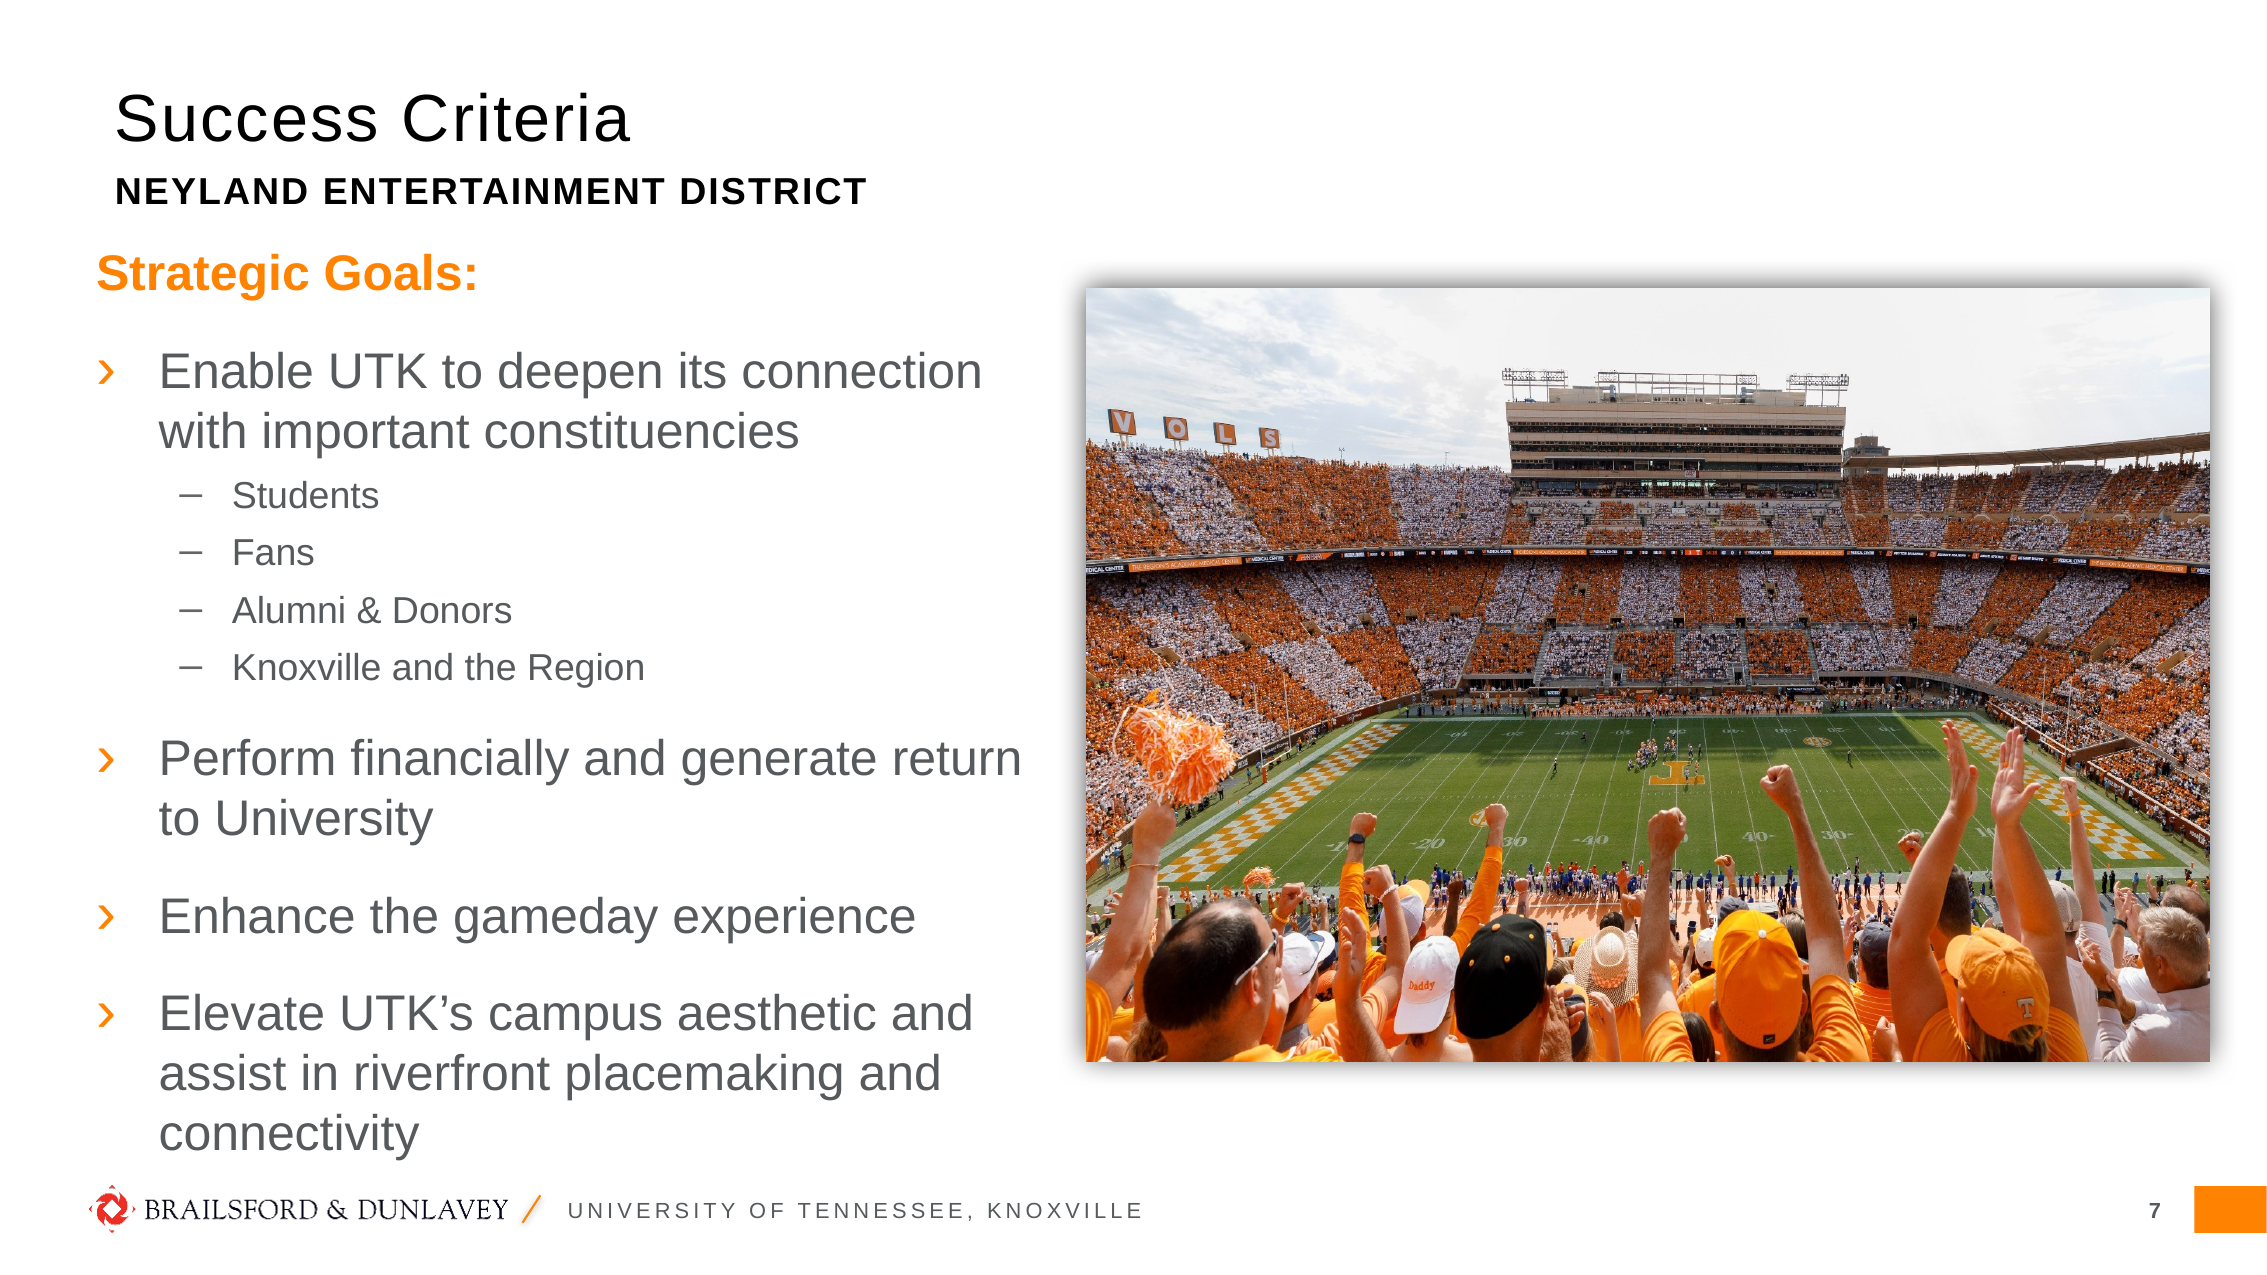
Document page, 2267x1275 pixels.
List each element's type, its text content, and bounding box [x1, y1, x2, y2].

list Neyland entertainment district [100, 160, 2161, 234]
slide_number 7 [2064, 1179, 2161, 1240]
footer UNIVERSITY OF TENNESSEE, KNOXVILLE [552, 1179, 1894, 1240]
title Success Criteria [100, 67, 2161, 157]
picture [1086, 287, 2211, 1062]
picture [78, 1167, 519, 1251]
list Strategic Goals: Enable UTK to deepen its connection with important constituencies Students Fans Alumni & Donors Knoxville and the Region Perform financially and generate return to University Enhance the gameday experience Elevate UTK’s campus aesthetic and assist in riverfront placemaking and connectivity [81, 233, 1087, 1117]
